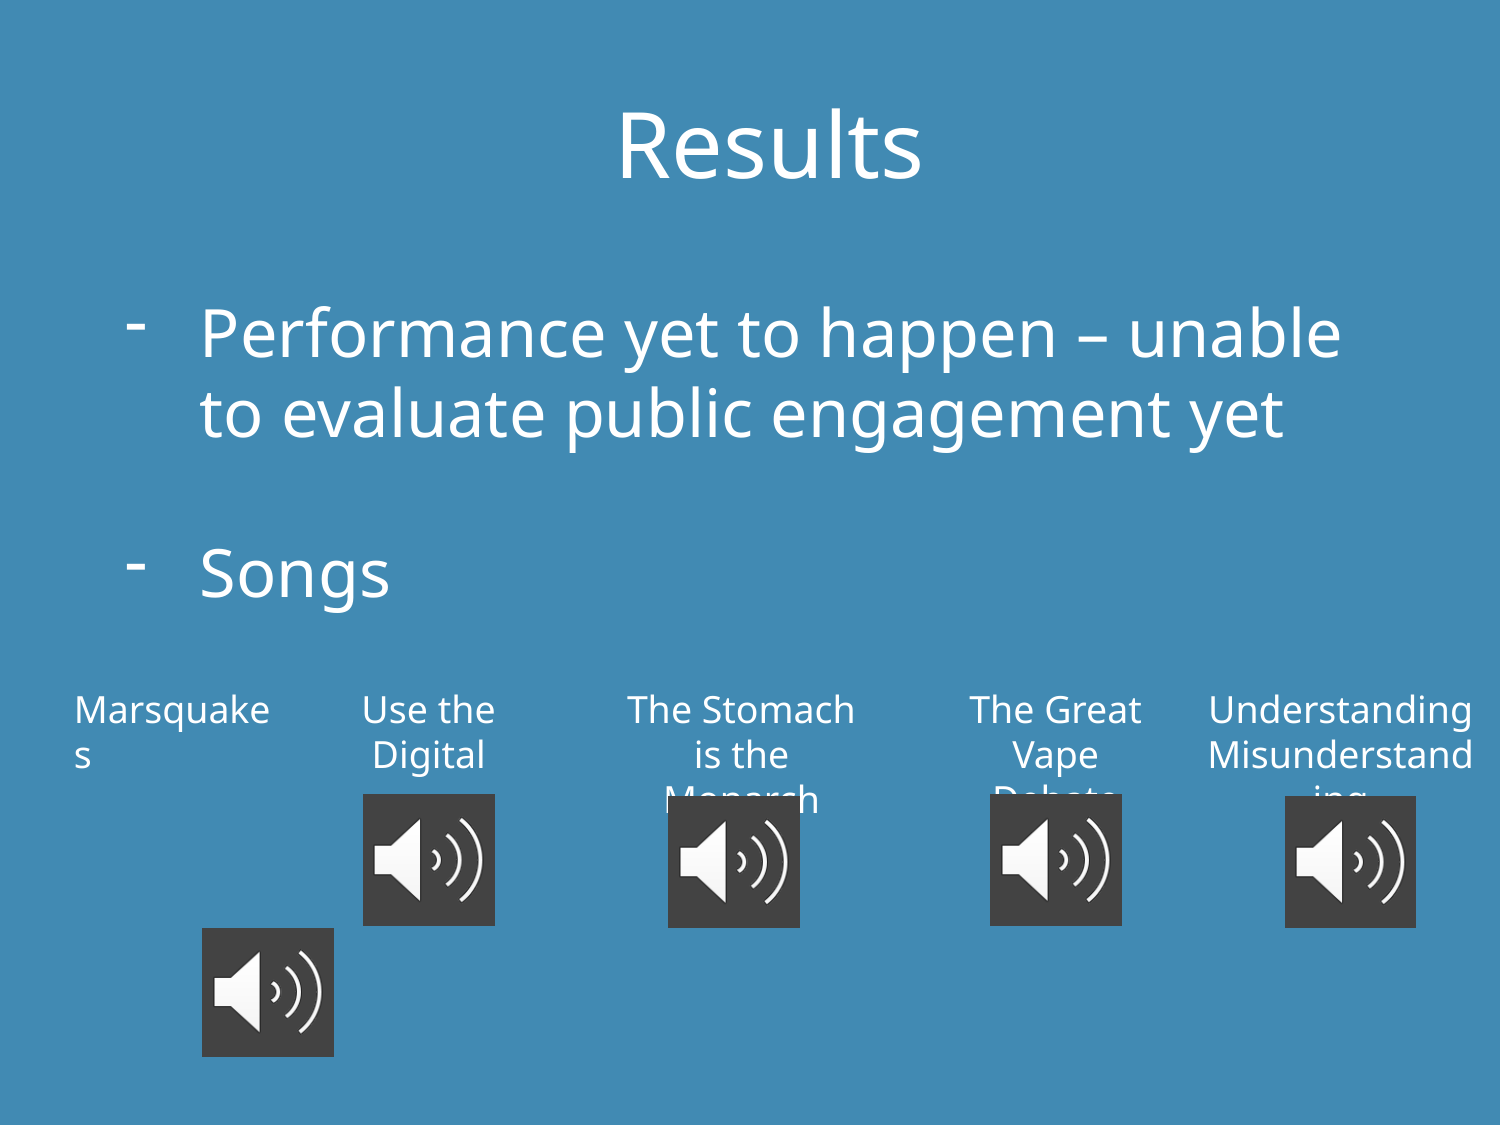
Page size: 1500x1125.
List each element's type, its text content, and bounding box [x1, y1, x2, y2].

text_box The Great Vape Debate [941, 678, 1170, 829]
picture [361, 793, 496, 927]
picture [67, 795, 334, 1057]
text_box The Stomach is the Monarch [611, 678, 872, 829]
text_box Understanding Misunderstanding [1190, 678, 1492, 829]
picture [1283, 795, 1418, 929]
text_box Results [67, 79, 1472, 205]
text_box Performance yet to happen – unable to evaluate public engagement yet Songs [110, 283, 1430, 778]
picture [989, 793, 1123, 927]
picture [667, 795, 801, 929]
text_box Marsquakes [59, 678, 288, 784]
text_box Use the Digital [314, 678, 543, 784]
